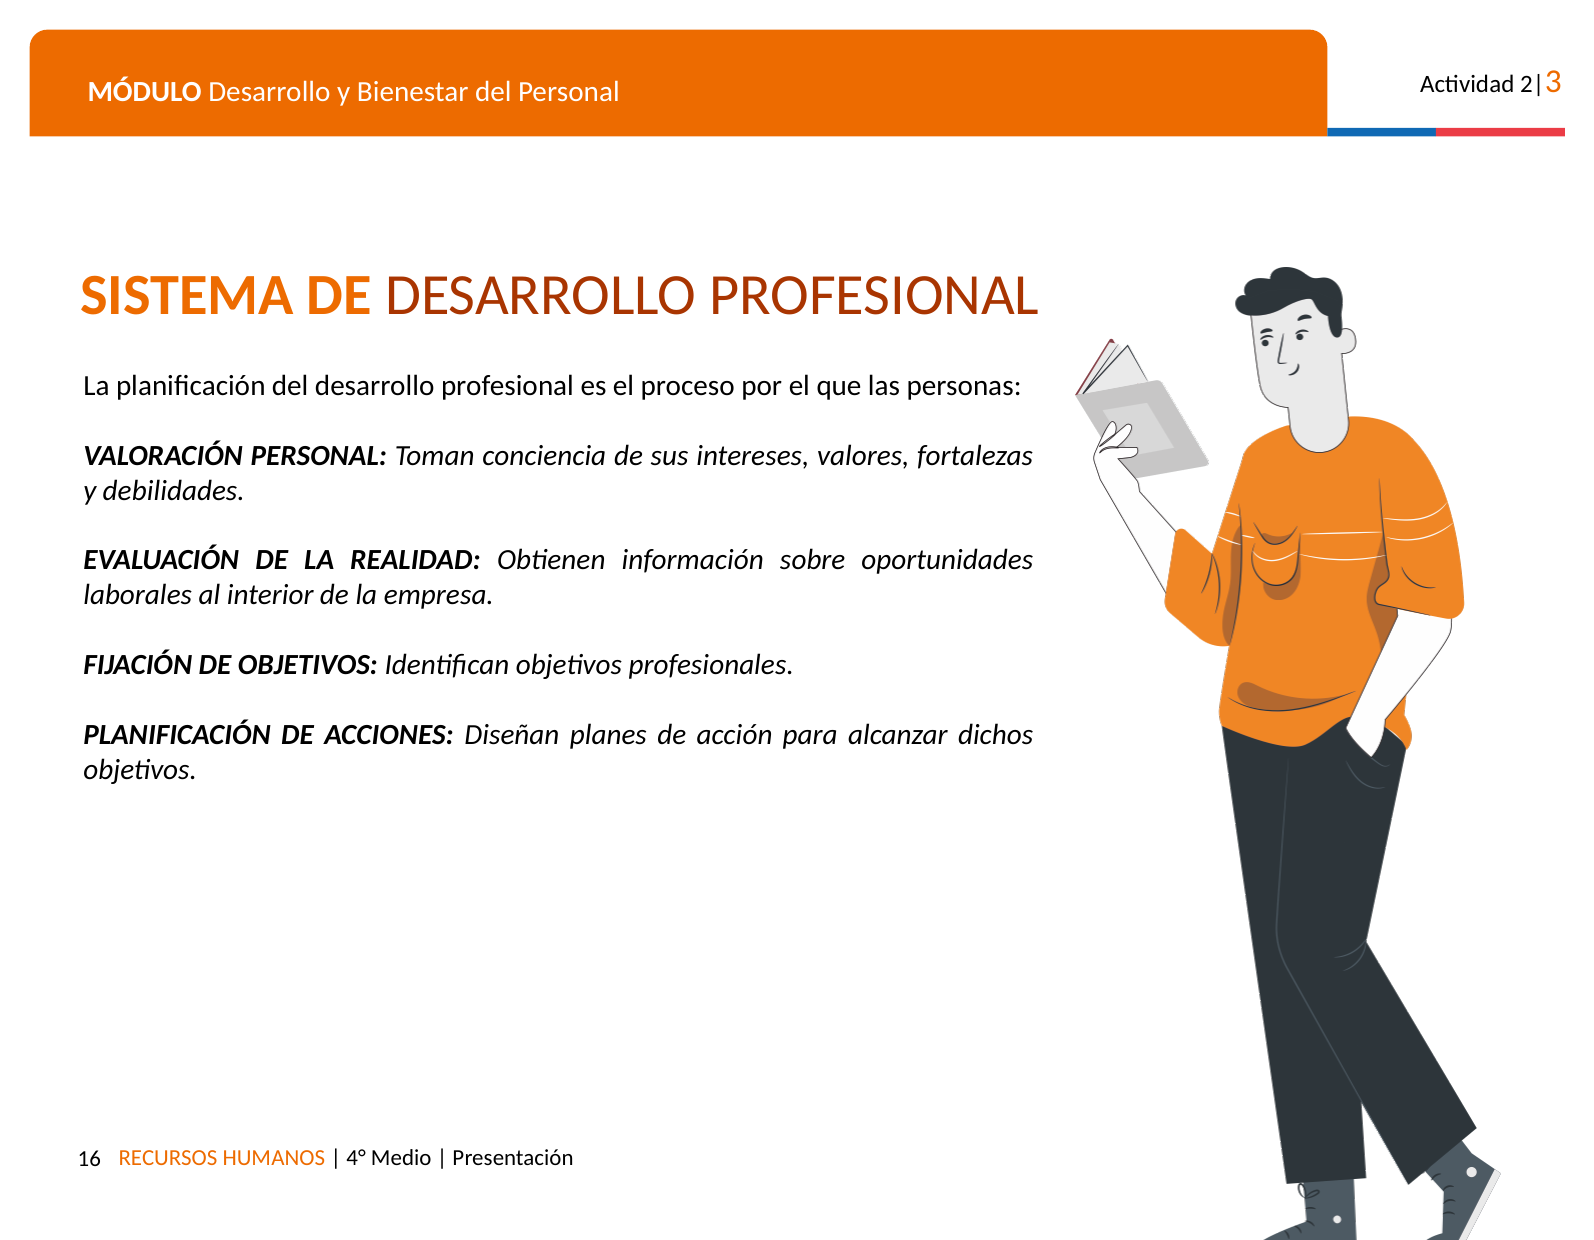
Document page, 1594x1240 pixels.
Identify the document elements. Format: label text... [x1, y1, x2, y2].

picture [1075, 266, 1501, 1240]
text_box SISTEMA DE DESARROLLO PROFESIONAL [72, 248, 1203, 334]
slide_number 16 [60, 1128, 117, 1240]
text_box La planificación del desarrollo profesional es el proceso por el que las personas: VALORACIÓN PERSONAL: Toman conciencia de sus intereses, valores, fortalezas y debilidades. EVALUACIÓN DE LA REALIDAD: Obtienen información sobre oportunidades laborales al interior de la empresa. FIJACIÓN DE OBJETIVOS: Identifican objetivos profesionales. PLANIFICACIÓN DE ACCIONES: Diseñan planes de acción para alcanzar dichos objetivos. [75, 358, 1042, 793]
